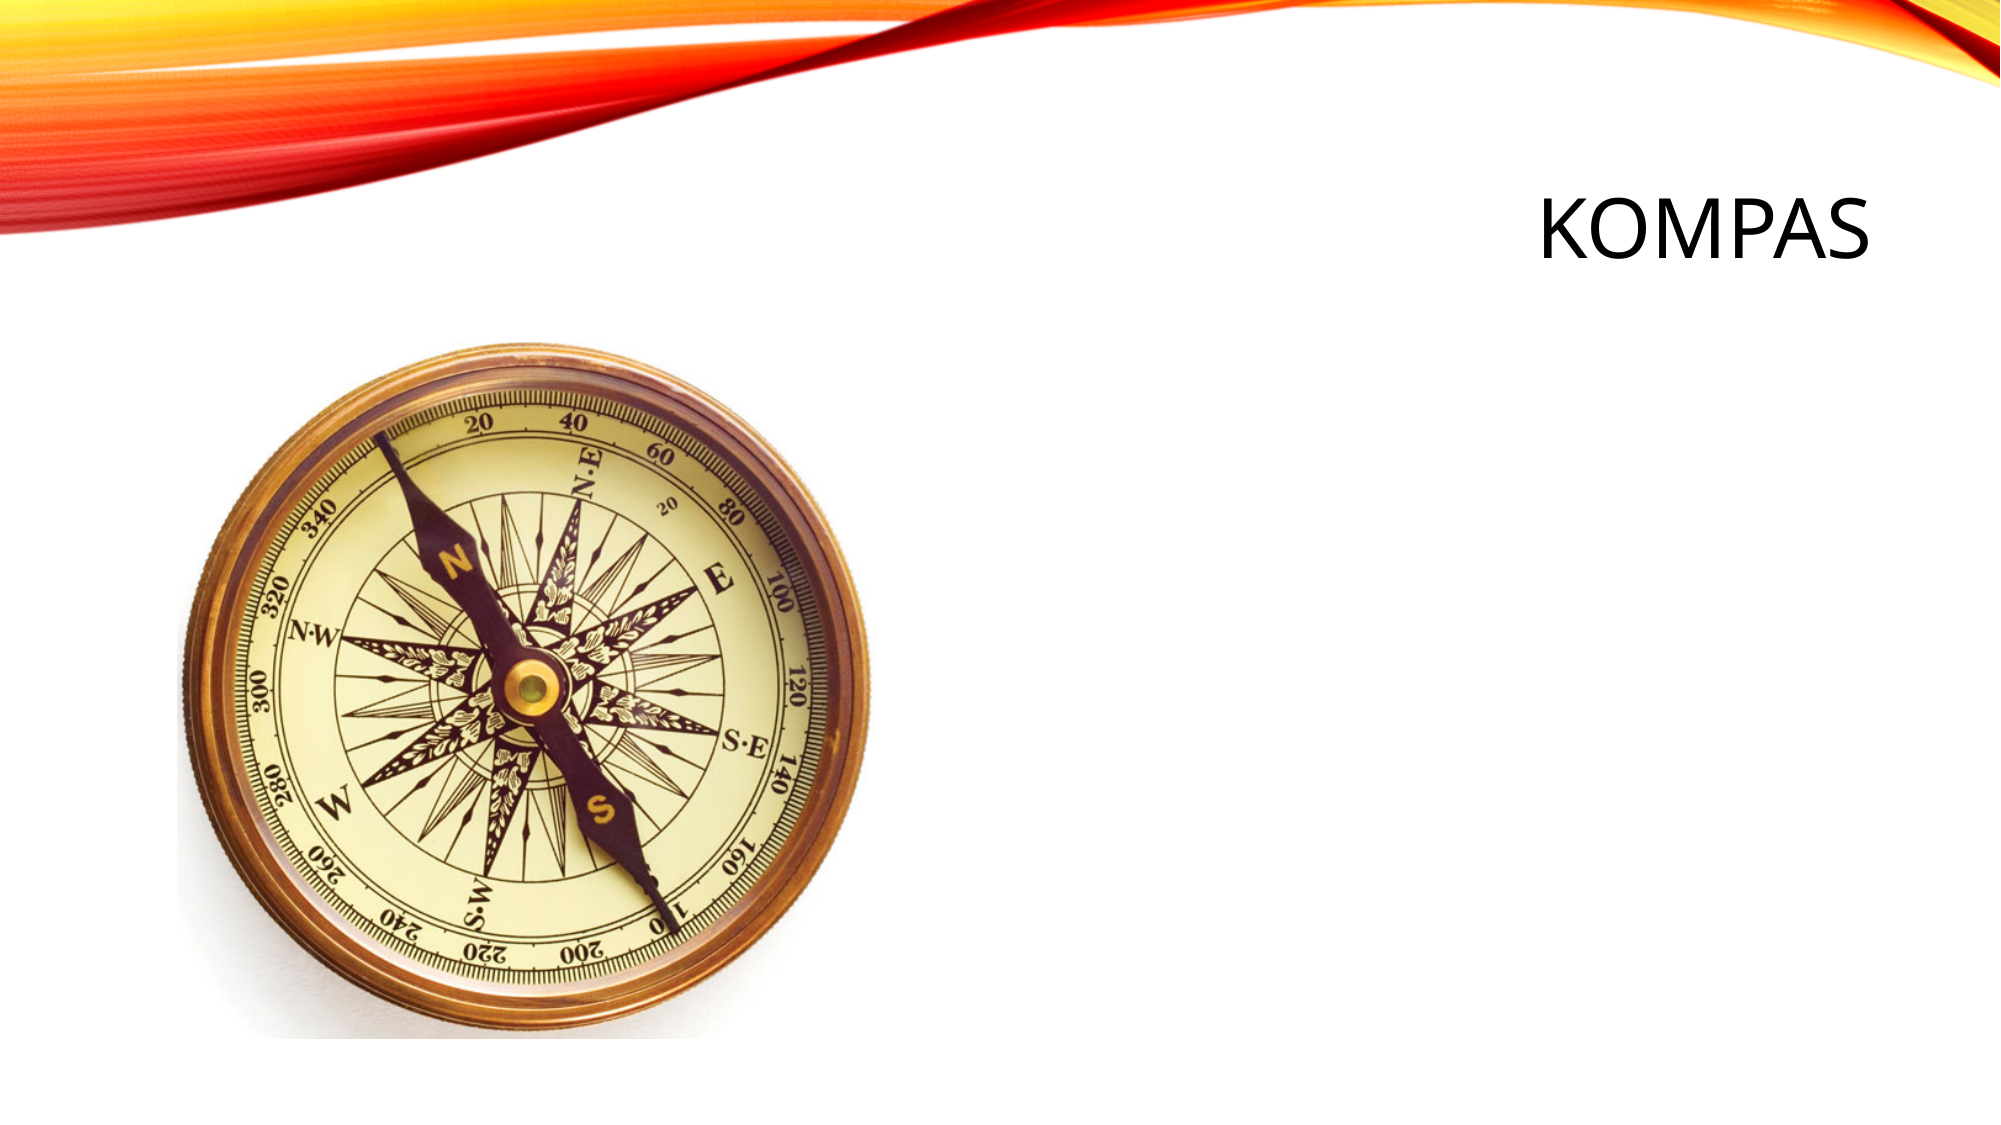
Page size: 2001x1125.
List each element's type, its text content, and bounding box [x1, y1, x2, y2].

title kompas [474, 125, 1888, 338]
picture [177, 341, 876, 1039]
picture [0, 0, 2000, 237]
